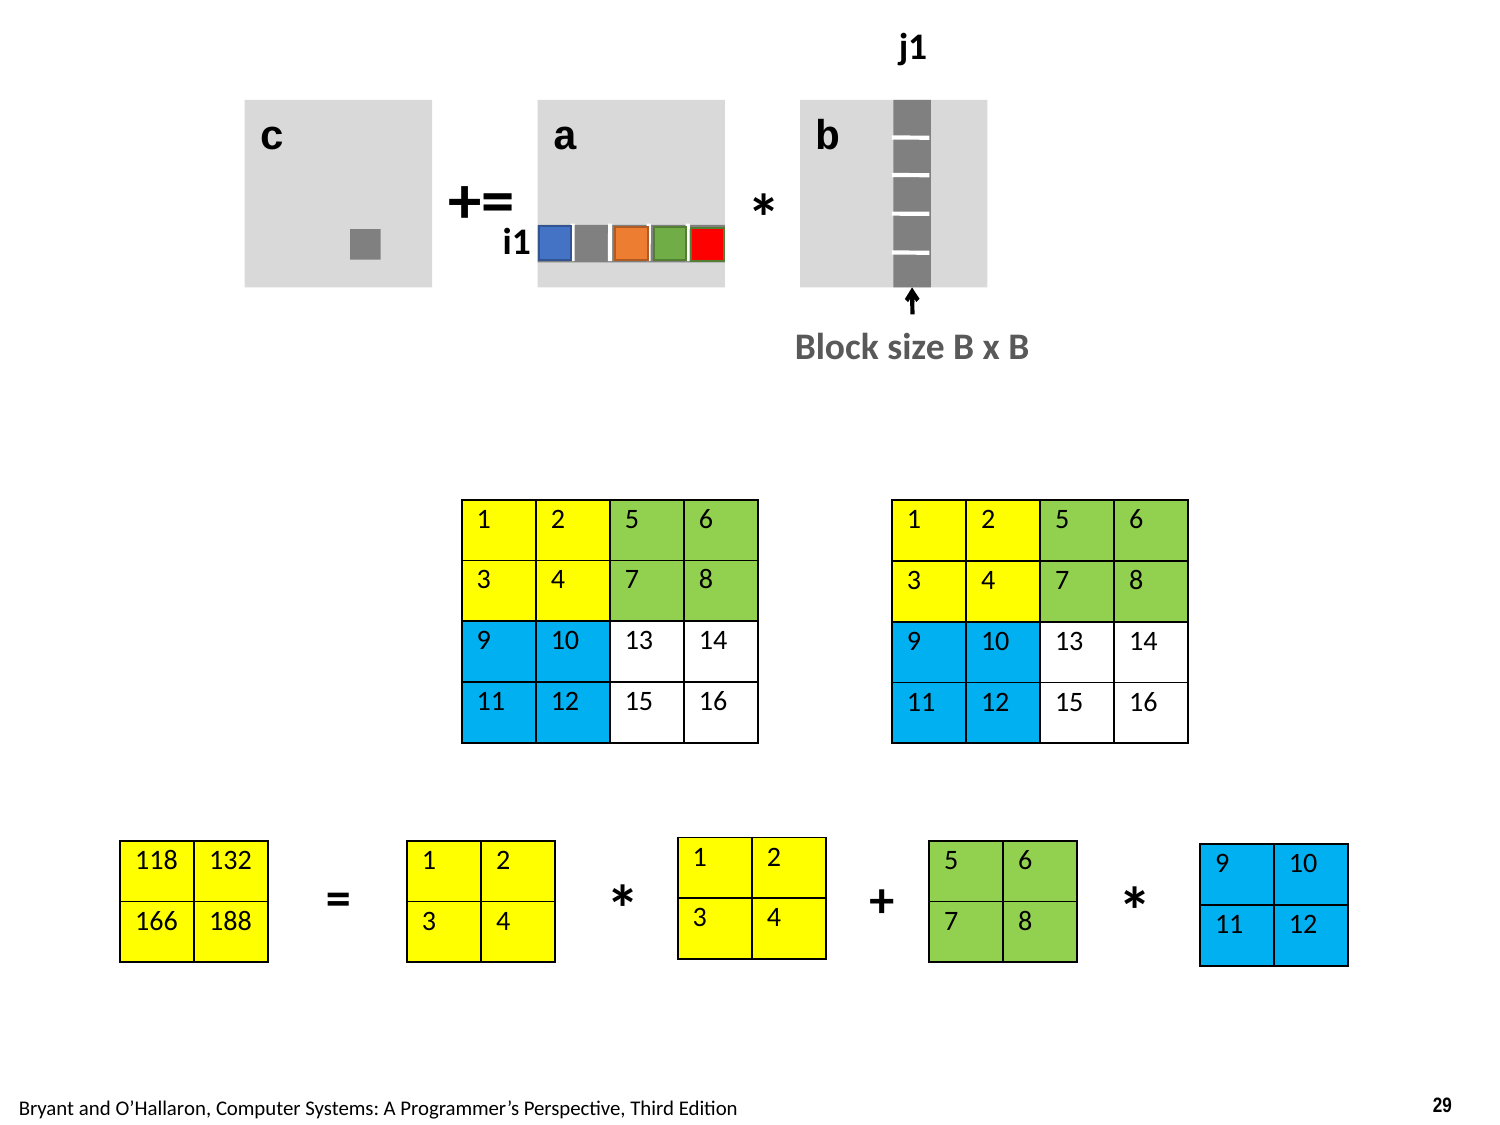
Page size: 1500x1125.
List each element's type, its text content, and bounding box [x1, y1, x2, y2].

table_cell 4 [537, 561, 609, 620]
text_box * [591, 858, 655, 953]
table_cell 11 [463, 683, 535, 742]
table_cell 12 [1275, 906, 1347, 965]
table_cell 9 [893, 623, 965, 682]
table_header 2 [753, 838, 825, 897]
text_box j1 [883, 14, 943, 75]
text_box [893, 214, 931, 288]
table_header 1 [893, 501, 965, 560]
table_cell 15 [611, 683, 683, 742]
table_cell 16 [1115, 683, 1187, 742]
text_box [653, 243, 687, 261]
table_header 132 [195, 842, 267, 901]
table_cell 11 [1201, 906, 1273, 965]
text_box = [310, 858, 366, 933]
text_box i1 [488, 209, 546, 270]
table_cell 9 [463, 622, 535, 681]
table_header 6 [1115, 501, 1187, 560]
text_box a [537, 99, 725, 224]
table_header 6 [1004, 842, 1076, 901]
table_cell 166 [121, 902, 193, 961]
table_cell 13 [1041, 623, 1113, 682]
table_header 1 [463, 501, 535, 560]
table_cell 188 [195, 902, 267, 961]
text_box [614, 226, 649, 242]
table_cell 3 [893, 562, 965, 621]
table_cell 13 [611, 622, 683, 681]
table_header 5 [611, 501, 683, 560]
table_cell 10 [537, 622, 609, 681]
table_header 2 [967, 501, 1039, 560]
text_box * [732, 167, 796, 263]
table_cell 11 [893, 683, 965, 742]
text_box + [854, 860, 910, 936]
table_cell 4 [482, 902, 554, 961]
table_cell 15 [1041, 683, 1113, 742]
table_header 9 [1201, 845, 1273, 904]
text_box [614, 243, 649, 261]
table_header 5 [1041, 501, 1113, 560]
table_header 1 [408, 842, 480, 901]
text_box c [244, 99, 433, 288]
table_header 6 [685, 501, 757, 560]
text_box b [931, 99, 988, 288]
table_cell 3 [408, 902, 480, 961]
table_cell 7 [611, 561, 683, 620]
table_cell 4 [967, 562, 1039, 621]
text_box [690, 227, 725, 262]
table_cell 3 [463, 561, 535, 620]
table_cell 8 [685, 561, 757, 620]
text_box b [800, 99, 893, 288]
table_cell 4 [753, 899, 825, 958]
table_cell 7 [1041, 562, 1113, 621]
table_header 2 [482, 842, 554, 901]
table_cell 12 [967, 683, 1039, 742]
table_cell 14 [1115, 623, 1187, 682]
table_header 118 [121, 842, 193, 901]
table_cell 3 [679, 899, 751, 958]
table_cell 14 [685, 622, 757, 681]
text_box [852, 176, 969, 214]
table_header 5 [930, 842, 1002, 901]
table_header 2 [537, 501, 609, 560]
table_header 1 [679, 838, 751, 897]
text_box [893, 99, 931, 176]
text_box [537, 224, 725, 263]
table_header 10 [1275, 845, 1347, 904]
table_cell 8 [1004, 902, 1076, 961]
text_box a [537, 263, 725, 288]
text_box += [433, 149, 530, 245]
text_box [538, 225, 572, 261]
table_cell 12 [537, 683, 609, 742]
text_box Block size B x B [780, 314, 1045, 375]
table_cell 8 [1115, 562, 1187, 621]
text_box [350, 229, 381, 260]
table_cell 7 [930, 902, 1002, 961]
table_cell 16 [685, 683, 757, 742]
table_cell 10 [967, 623, 1039, 682]
text_box * [1103, 860, 1167, 956]
text_box [653, 226, 687, 242]
